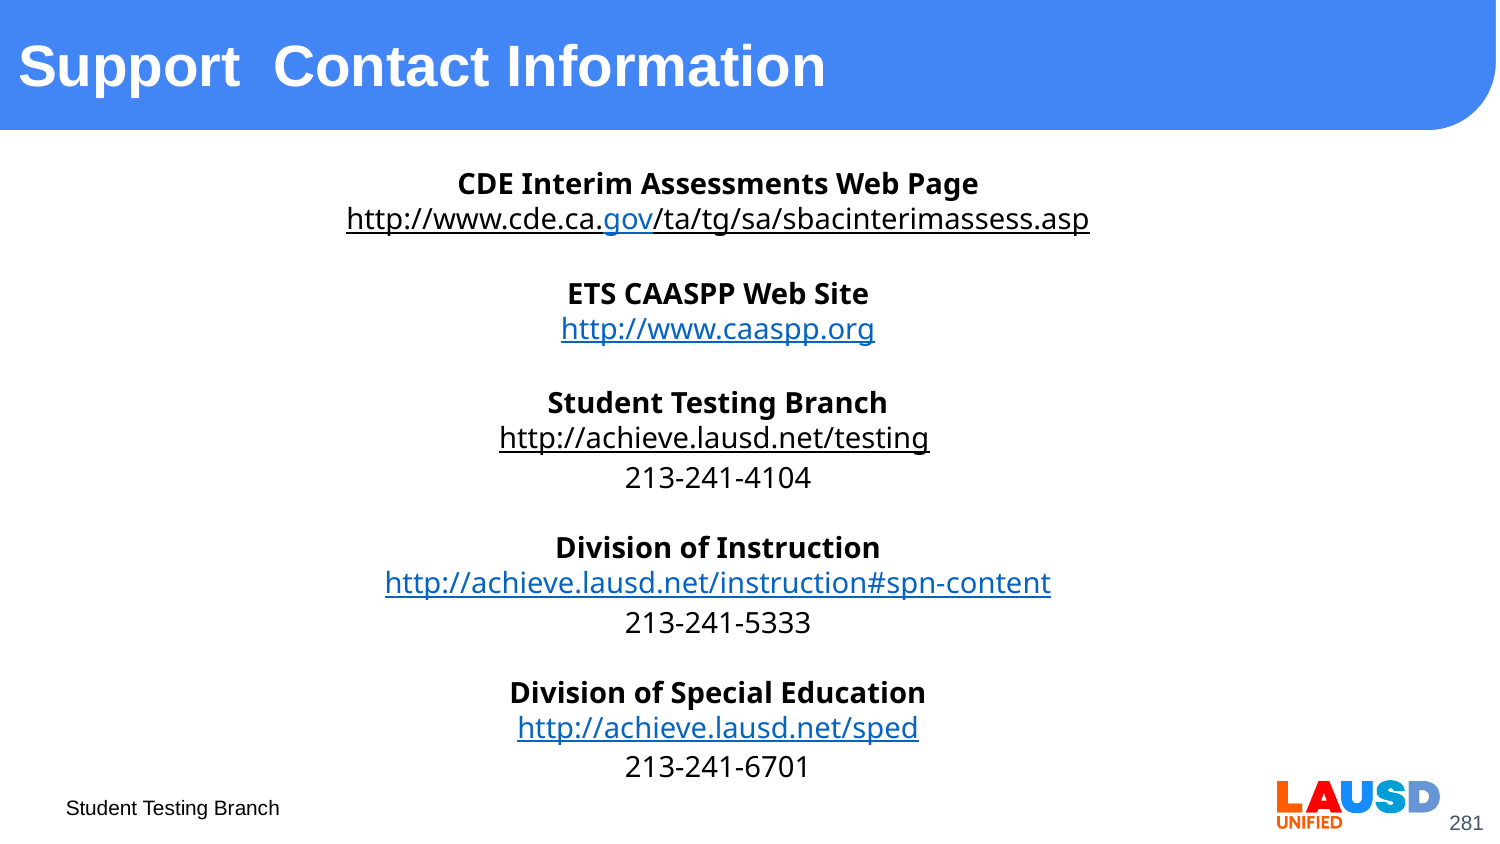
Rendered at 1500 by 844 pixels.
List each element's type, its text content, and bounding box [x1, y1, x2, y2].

text_box CDE Interim Assessments Web Page http://www.cde.ca.gov/ta/tg/sa/sbacinterimassess.asp ETS CAASPP Web Site http://www.caaspp.org Student Testing Branch http://achieve.lausd.net/testing 213-241-4104 Division of Instruction http://achieve.lausd.net/instruction#spn-content 213-241-5333 Division of Special Education http://achieve.lausd.net/sped 213-241-6701 [27, 157, 1409, 792]
picture [1277, 780, 1440, 829]
title Support Contact Information [6, 0, 1424, 127]
